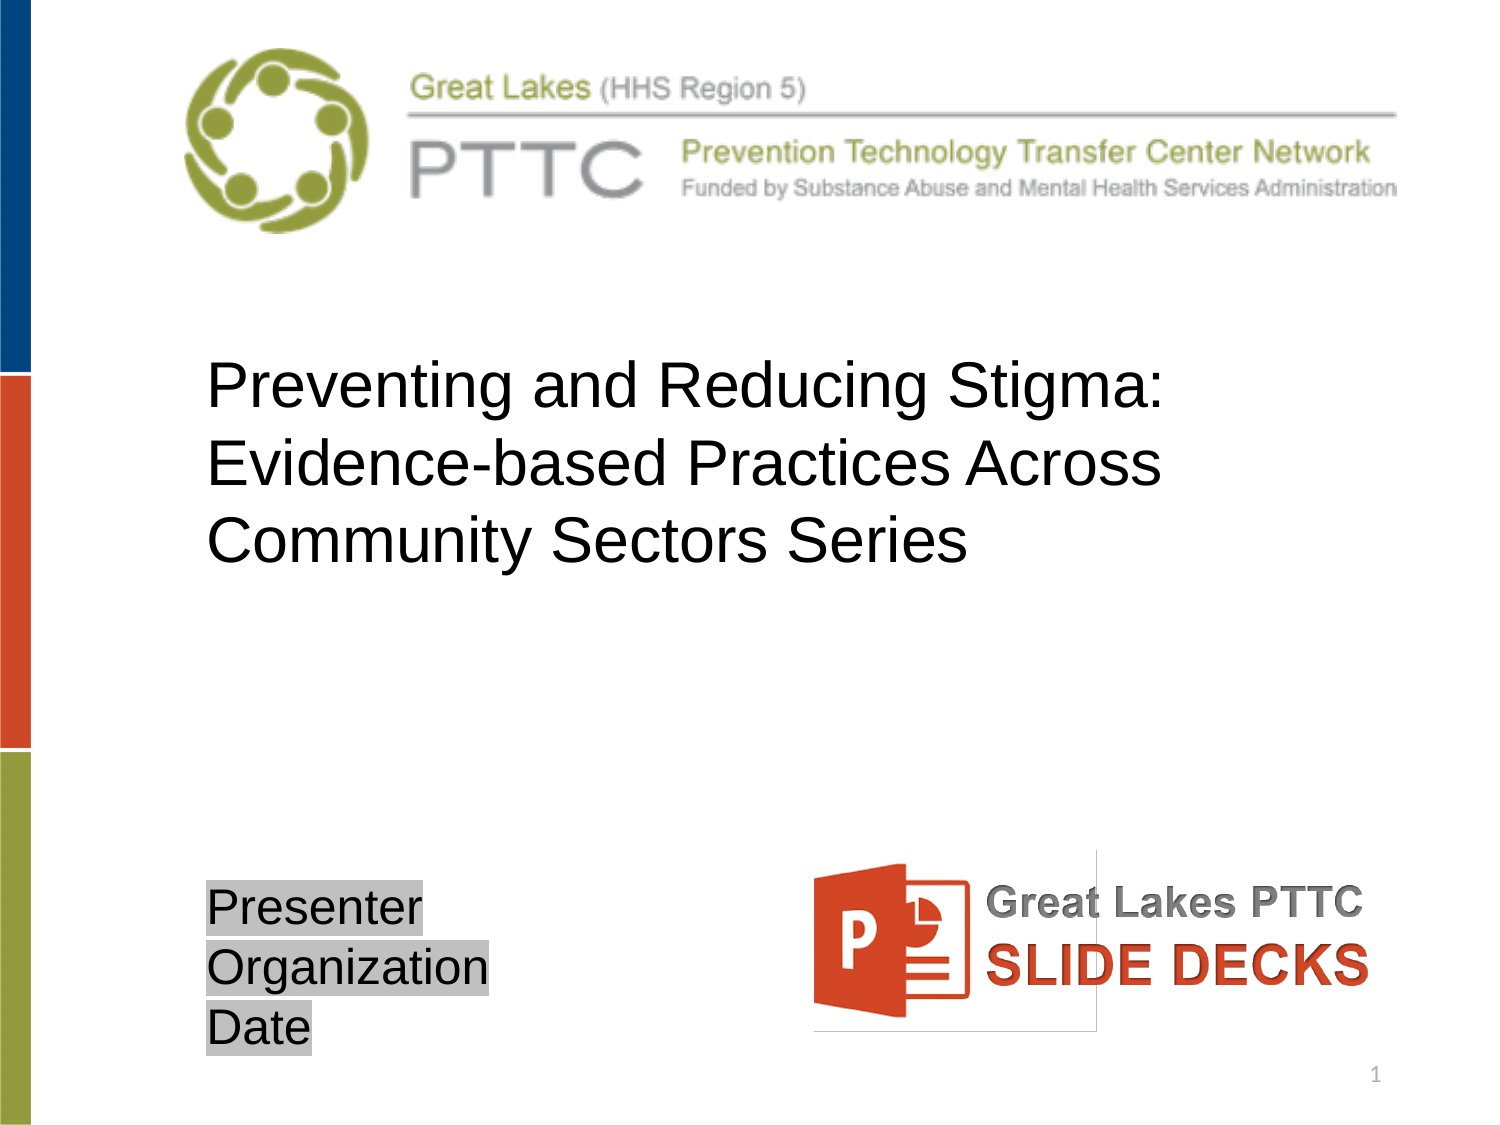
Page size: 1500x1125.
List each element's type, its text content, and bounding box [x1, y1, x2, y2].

text_box Presenter Organization Date [191, 867, 1242, 1063]
picture [184, 48, 1397, 234]
slide_number 1 [1059, 1042, 1397, 1103]
title Preventing and Reducing Stigma: Evidence-based Practices Across Community Sectors Series [191, 158, 1500, 850]
picture [1, 0, 30, 1124]
picture [813, 850, 1405, 1032]
